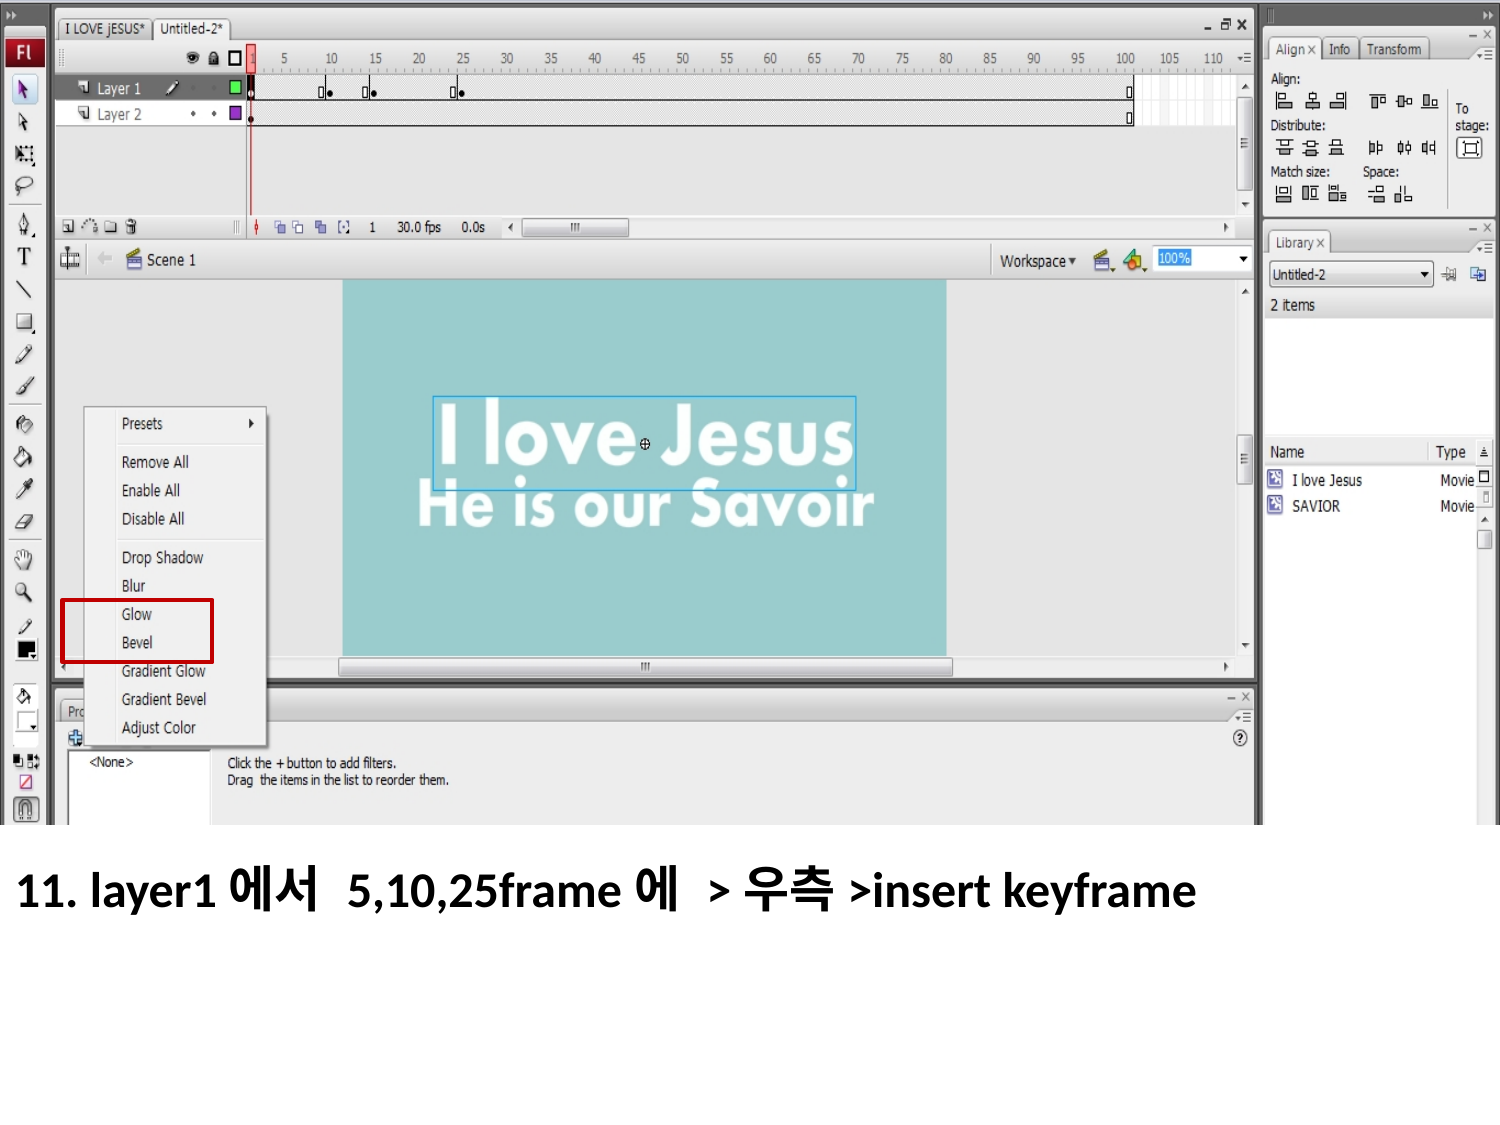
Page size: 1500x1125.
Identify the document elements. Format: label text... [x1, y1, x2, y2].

picture [0, 0, 1500, 826]
text_box 11. layer1에서 5,10,25frame에 >우측>insert keyframe [0, 849, 1500, 938]
